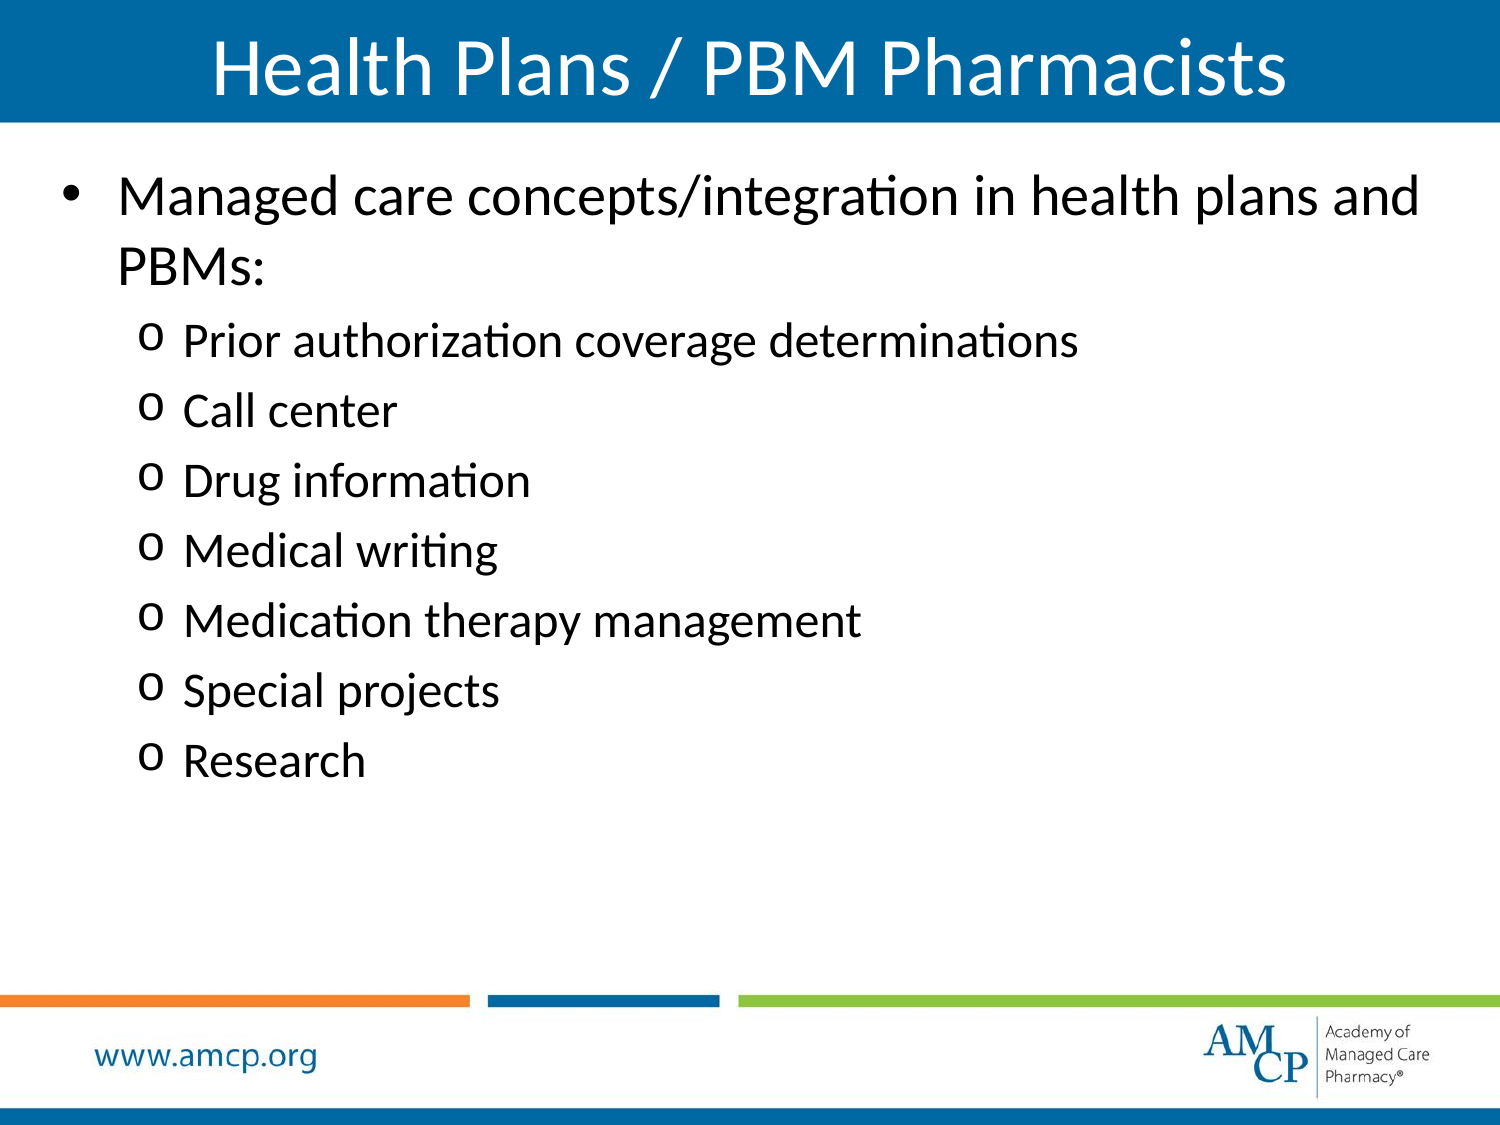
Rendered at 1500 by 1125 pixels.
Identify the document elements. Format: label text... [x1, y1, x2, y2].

picture [0, 125, 1500, 1125]
title Health Plans / PBM Pharmacists [0, 0, 1500, 125]
list Managed care concepts/integration in health plans and PBMs: Prior authorization coverage determinations Call center Drug information Medical writing Medication therapy management Special projects Research [46, 149, 1463, 963]
